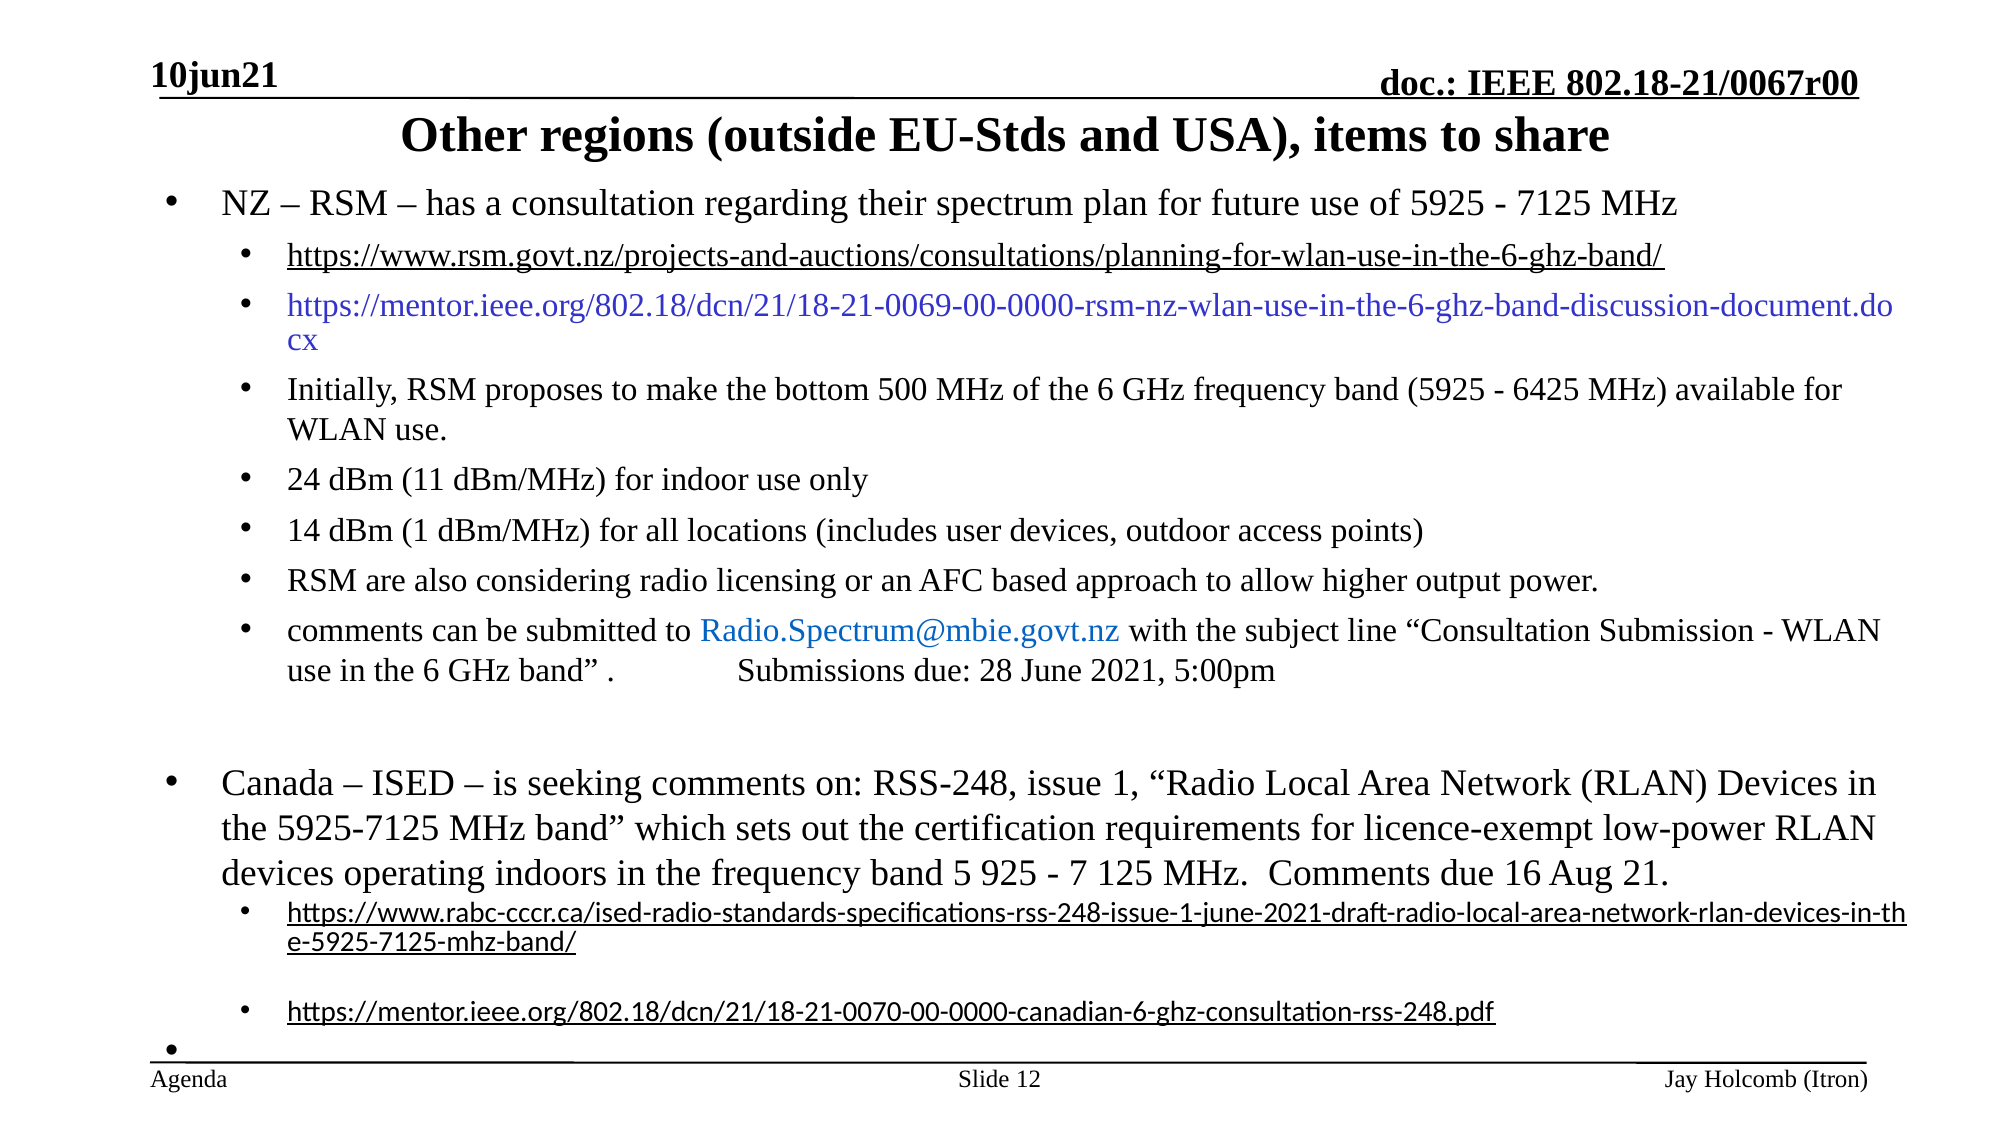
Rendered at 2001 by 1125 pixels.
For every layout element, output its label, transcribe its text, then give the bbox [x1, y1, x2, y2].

list NZ – RSM – has a consultation regarding their spectrum plan for future use of 5925 - 7125 MHz https://www.rsm.govt.nz/projects-and-auctions/consultations/planning-for-wlan-use-in-the-6-ghz-band/ https://mentor.ieee.org/802.18/dcn/21/18-21-0069-00-0000-rsm-nz-wlan-use-in-the-6-ghz-band-discussion-document.docx Initially, RSM proposes to make the bottom 500 MHz of the 6 GHz frequency band (5925 - 6425 MHz) available for WLAN use. 24 dBm (11 dBm/MHz) for indoor use only 14 dBm (1 dBm/MHz) for all locations (includes user devices, outdoor access points) RSM are also considering radio licensing or an AFC based approach to allow higher output power. comments can be submitted to Radio.Spectrum@mbie.govt.nz with the subject line “Consultation Submission - WLAN use in the 6 GHz band” . Submissions due: 28 June 2021, 5:00pm Canada – ISED – is seeking comments on: RSS-248, issue 1, “Radio Local Area Network (RLAN) Devices in the 5925-7125 MHz band” which sets out the certification requirements for licence-exempt low-power RLAN devices operating indoors in the frequency band 5 925 - 7 125 MHz. Comments due 16 Aug 21. https://www.rabc-cccr.ca/ised-radio-standards-specifications-rss-248-issue-1-june-2021-draft-radio-local-area-network-rlan-devices-in-the-5925-7125-mhz-band/ https://mentor.ieee.org/802.18/dcn/21/18-21-0070-00-0000-canadian-6-ghz-consultation-rss-248.pdf [149, 169, 1926, 1063]
title Other regions (outside EU-Stds and USA), items to share [367, 100, 1644, 163]
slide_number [149, 49, 651, 95]
slide_number Slide 12 [933, 1061, 1067, 1123]
footer Jay Holcomb (Itron) [1171, 1061, 1869, 1093]
